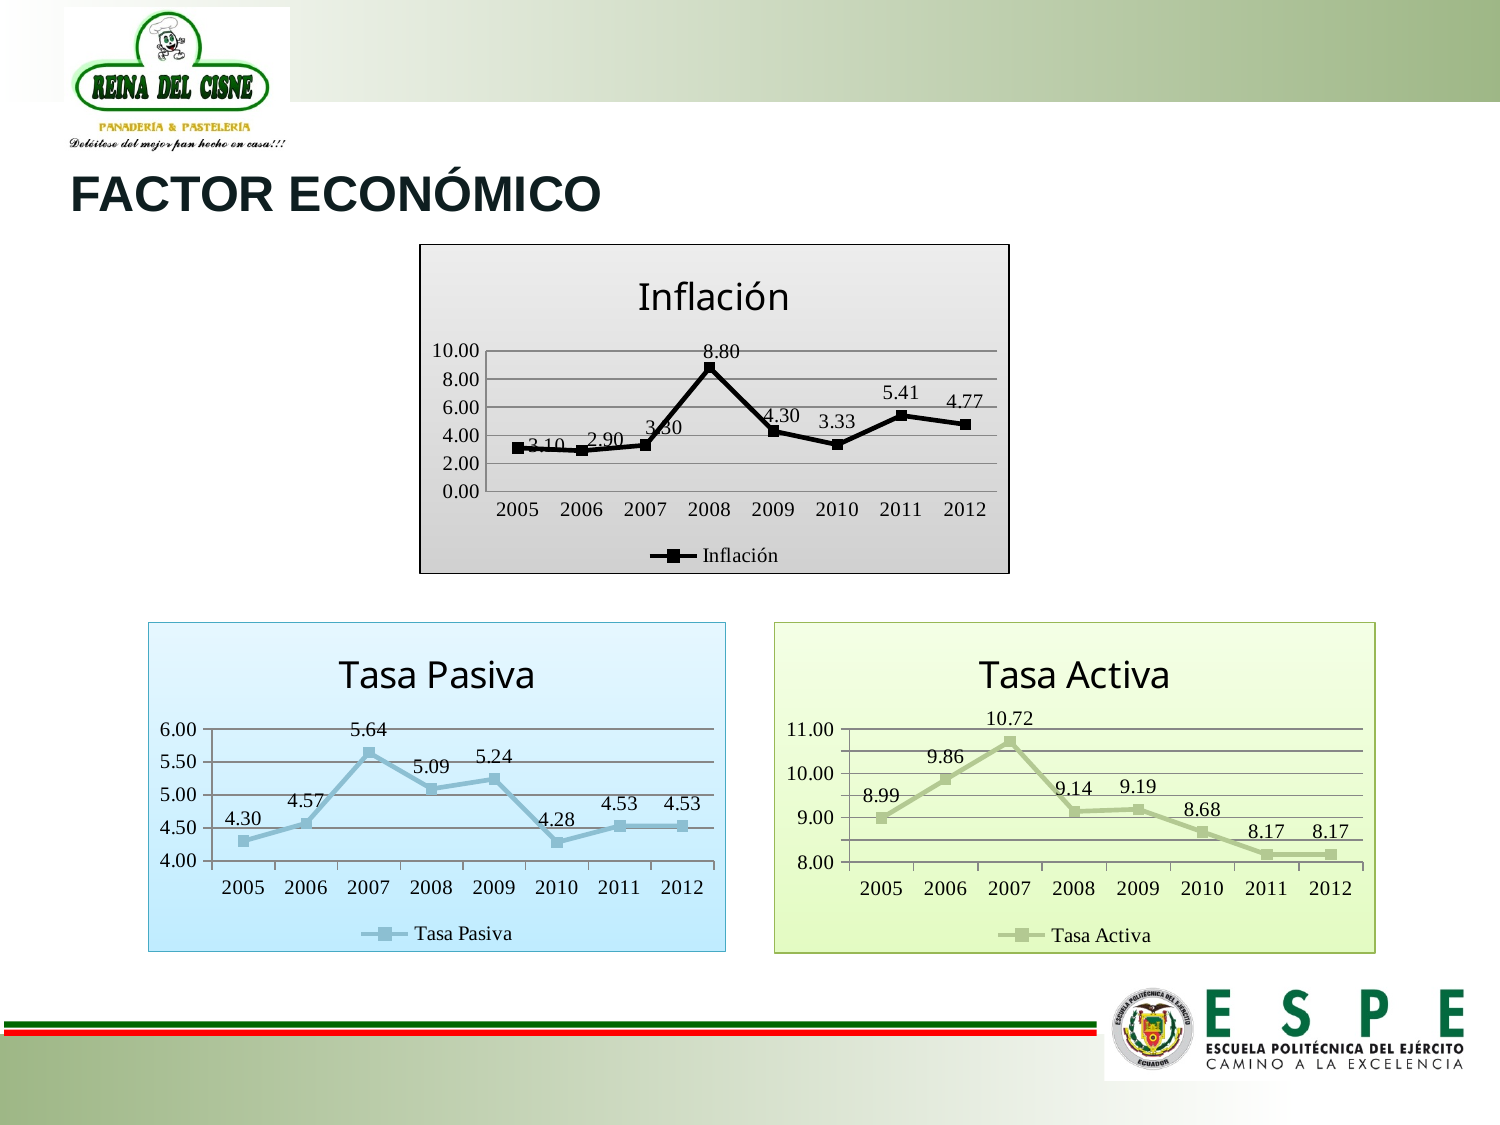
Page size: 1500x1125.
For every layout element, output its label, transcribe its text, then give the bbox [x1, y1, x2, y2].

picture [1104, 976, 1483, 1081]
picture [64, 7, 290, 154]
chart [773, 621, 1377, 954]
chart [147, 621, 727, 953]
chart [418, 243, 1011, 575]
text_box FACTOR ECONÓMICO [55, 153, 619, 229]
